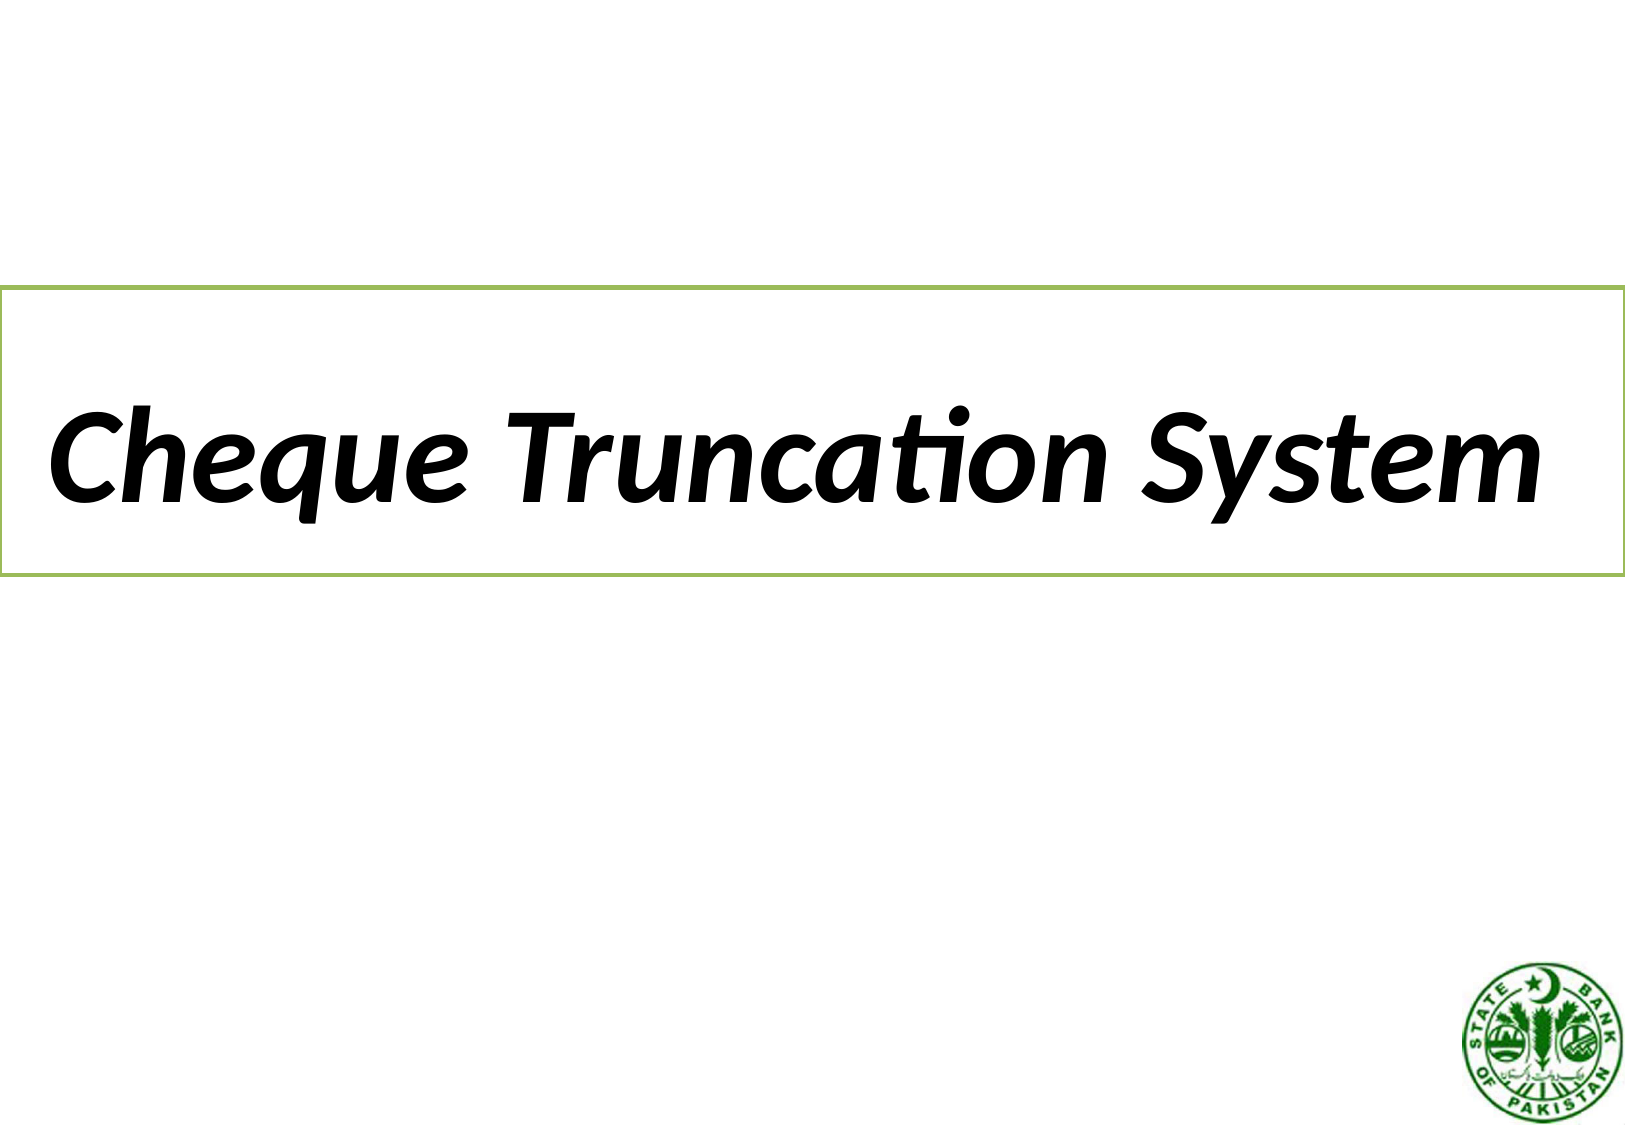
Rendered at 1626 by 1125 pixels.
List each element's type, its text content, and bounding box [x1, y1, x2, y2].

text_box Cheque Truncation System [0, 285, 1625, 577]
picture [1462, 960, 1625, 1125]
